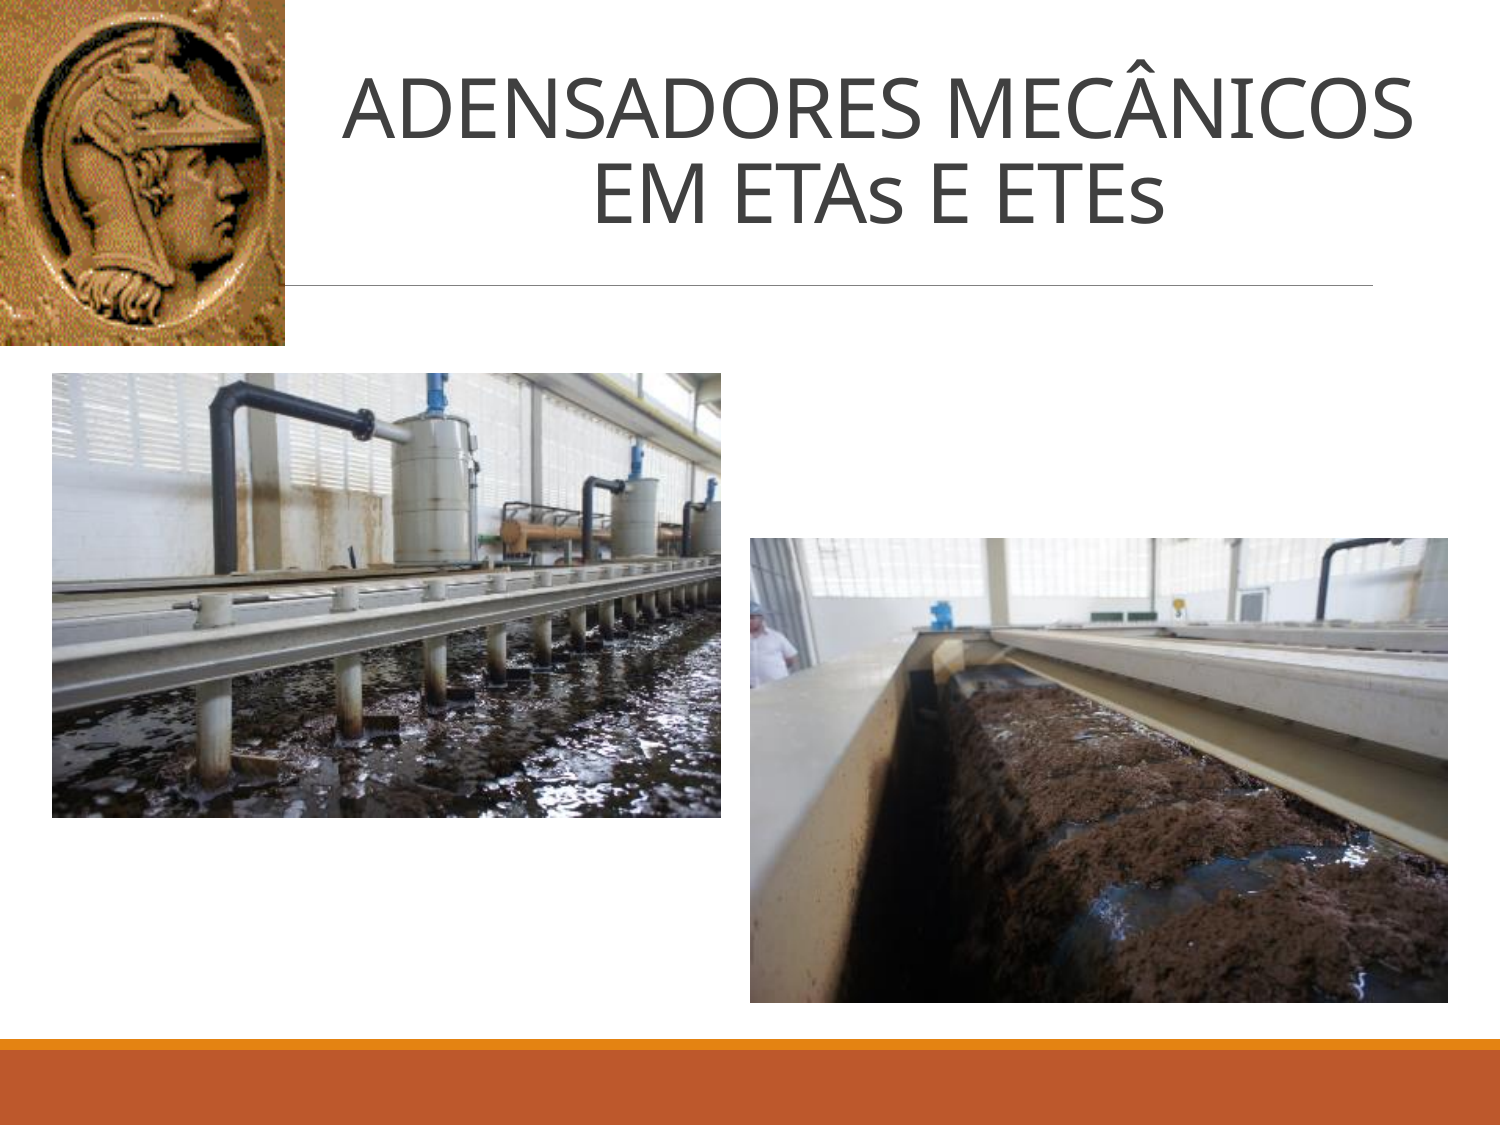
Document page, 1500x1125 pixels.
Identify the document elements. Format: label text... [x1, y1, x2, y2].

picture [0, 0, 288, 351]
picture [51, 372, 721, 818]
title ADENSADORES MECÂNICOS EM ETAs E ETEs [297, 46, 1471, 248]
picture [749, 538, 1449, 1003]
